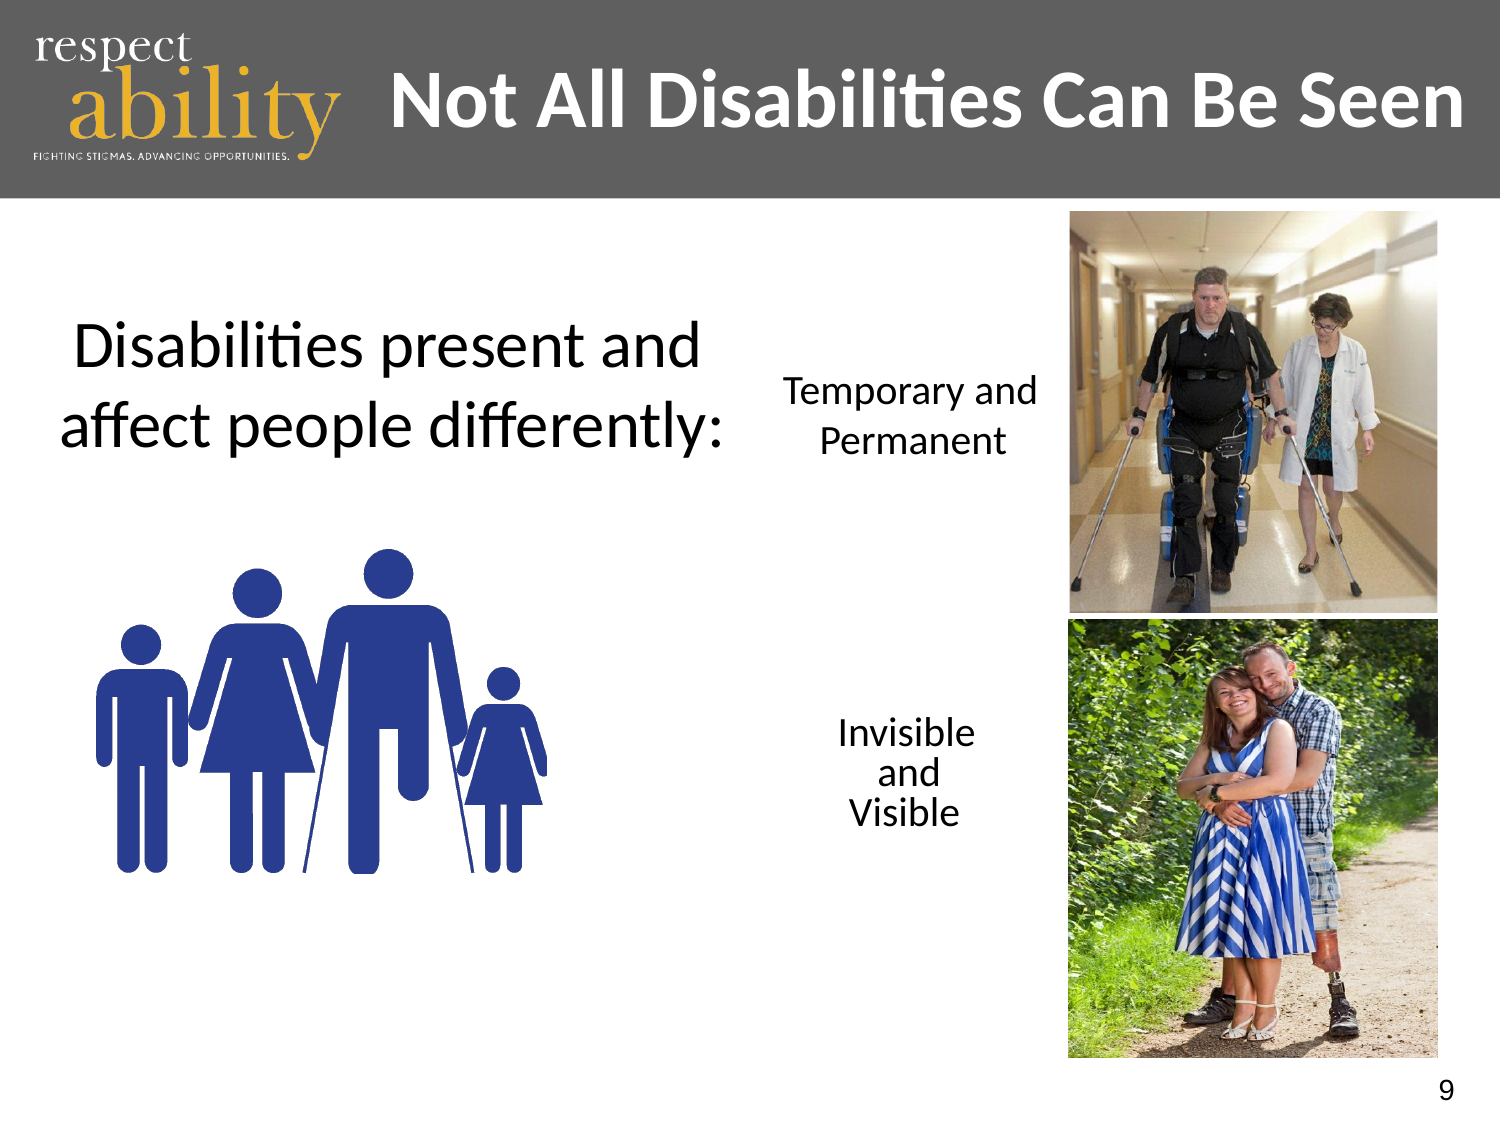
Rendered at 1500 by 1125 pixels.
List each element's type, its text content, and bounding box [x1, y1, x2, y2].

picture [34, 33, 253, 163]
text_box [96, 211, 1438, 1059]
list Disabilities present and affect people differently: [0, 293, 90, 531]
title Not All Disabilities Can Be Seen [253, 0, 1500, 189]
text_box 9 [1423, 1063, 1495, 1115]
